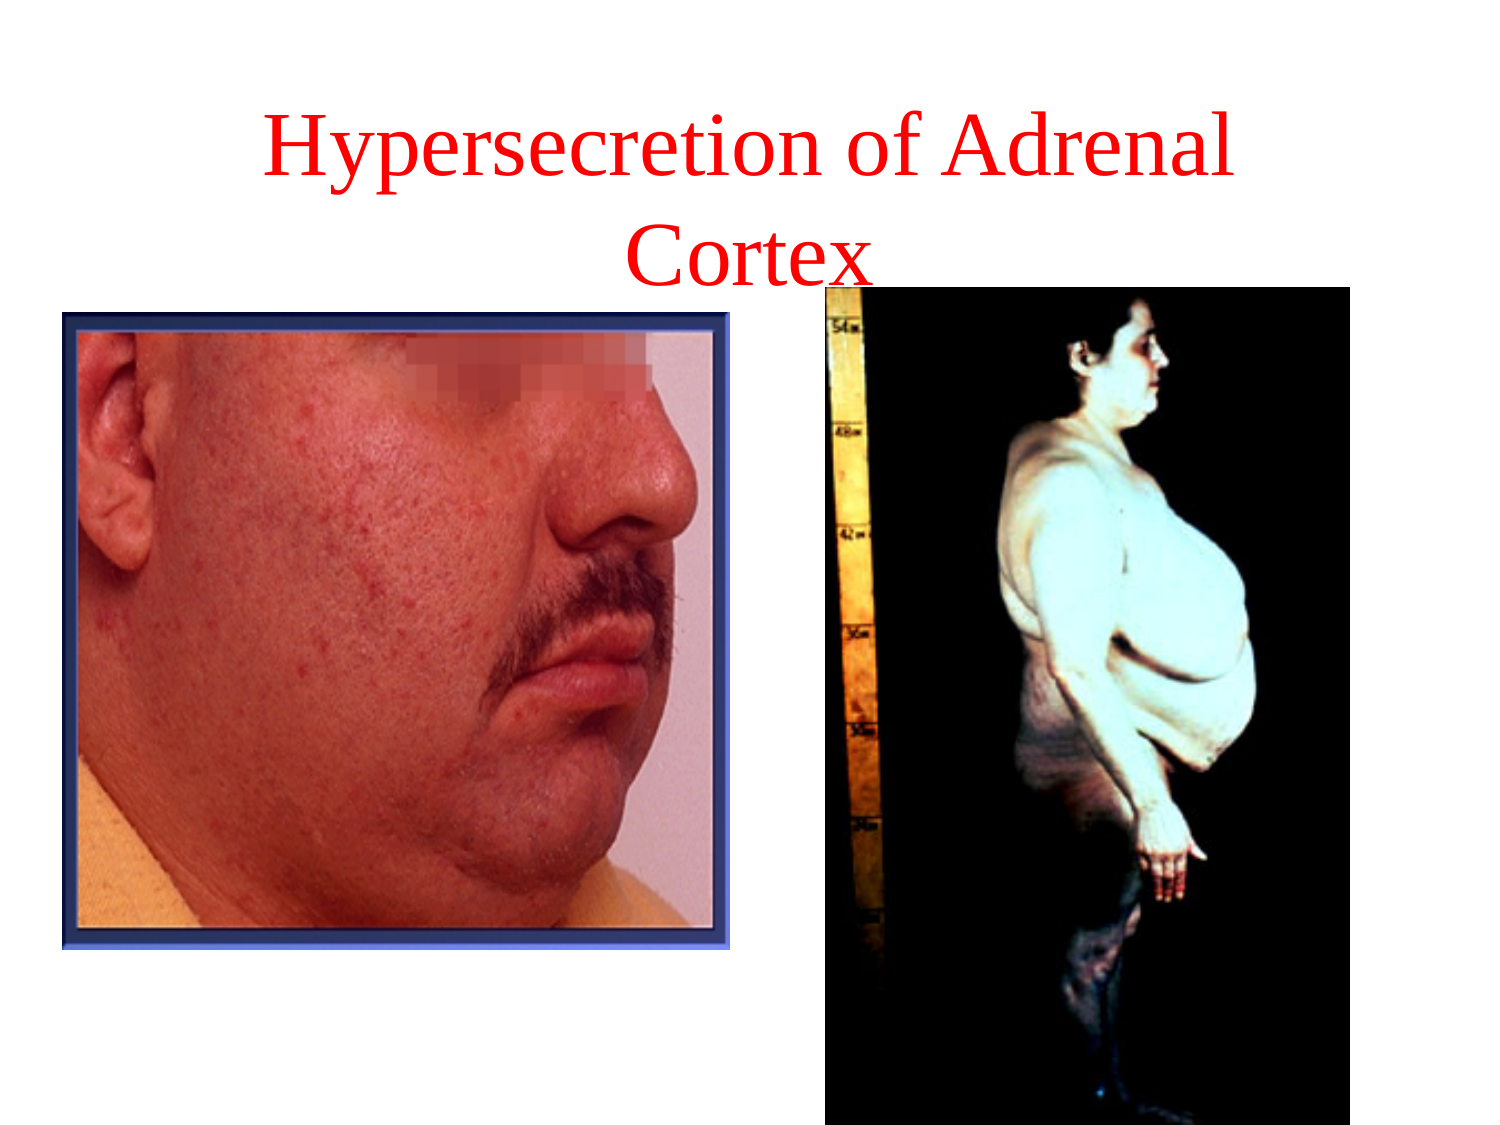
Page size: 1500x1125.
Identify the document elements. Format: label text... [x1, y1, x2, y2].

picture [62, 312, 730, 951]
picture [824, 287, 1351, 1125]
title Hypersecretion of Adrenal Cortex [112, 99, 1388, 288]
